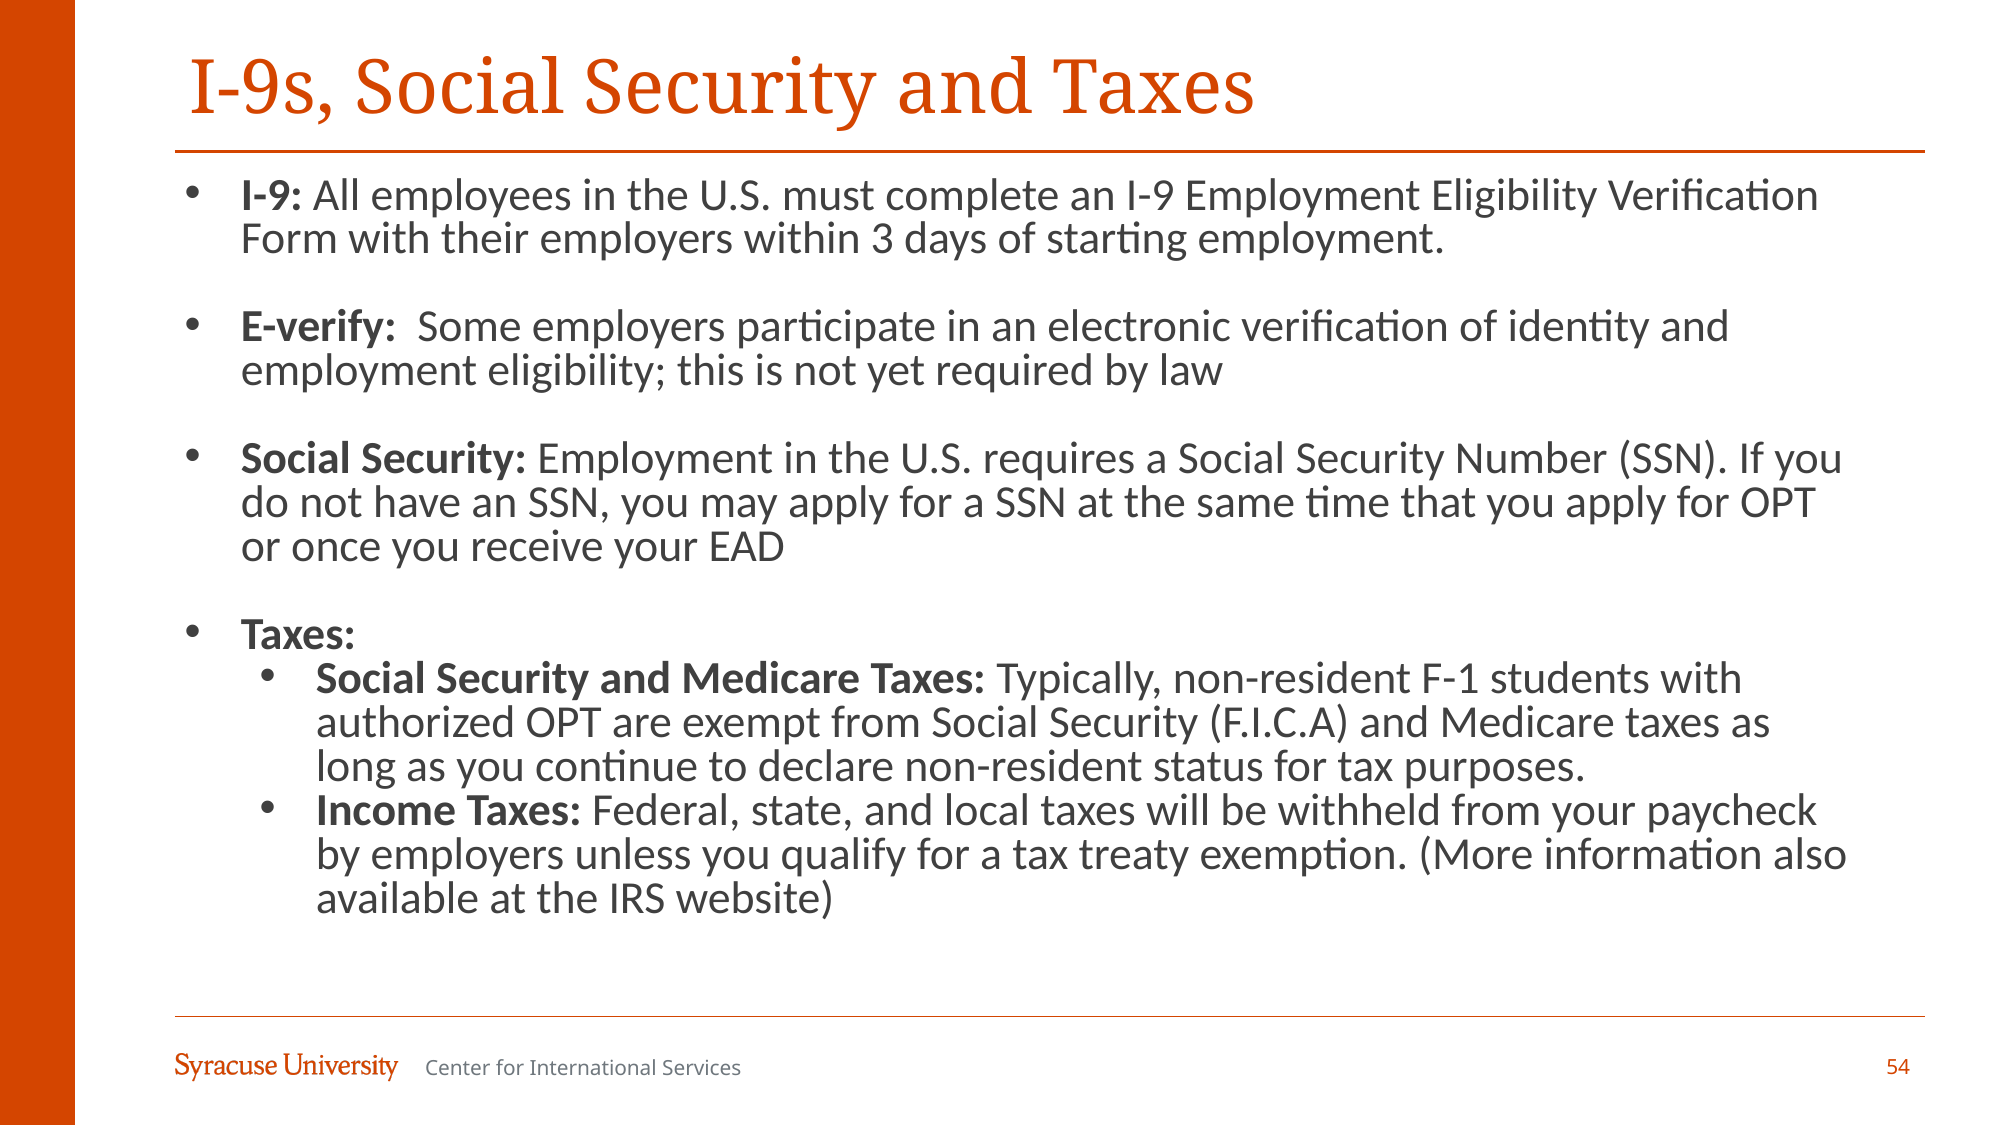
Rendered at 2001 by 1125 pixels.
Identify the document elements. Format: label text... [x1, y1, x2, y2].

slide_number 54 [1825, 1037, 1925, 1099]
title I-9s, Social Security and Taxes [174, 41, 1925, 146]
picture [174, 1052, 399, 1082]
list Center for International Services [410, 1039, 1825, 1098]
text_box I-9: All employees in the U.S. must complete an I-9 Employment Eligibility Verification Form with their employers within 3 days of starting employment. E-verify: Some employers participate in an electronic verification of identity and employment eligibility; this is not yet required by law Social Security: Employment in the U.S. requires a Social Security Number (SSN). If you do not have an SSN, you may apply for a SSN at the same time that you apply for OPT or once you receive your EAD Taxes: Social Security and Medicare Taxes: Typically, non-resident F-1 students with authorized OPT are exempt from Social Security (F.I.C.A) and Medicare taxes as long as you continue to declare non-resident status for tax purposes. Income Taxes: Federal, state, and local taxes will be withheld from your paycheck by employers unless you qualify for a tax treaty exemption. (More information also available at the IRS website) [169, 167, 1876, 930]
